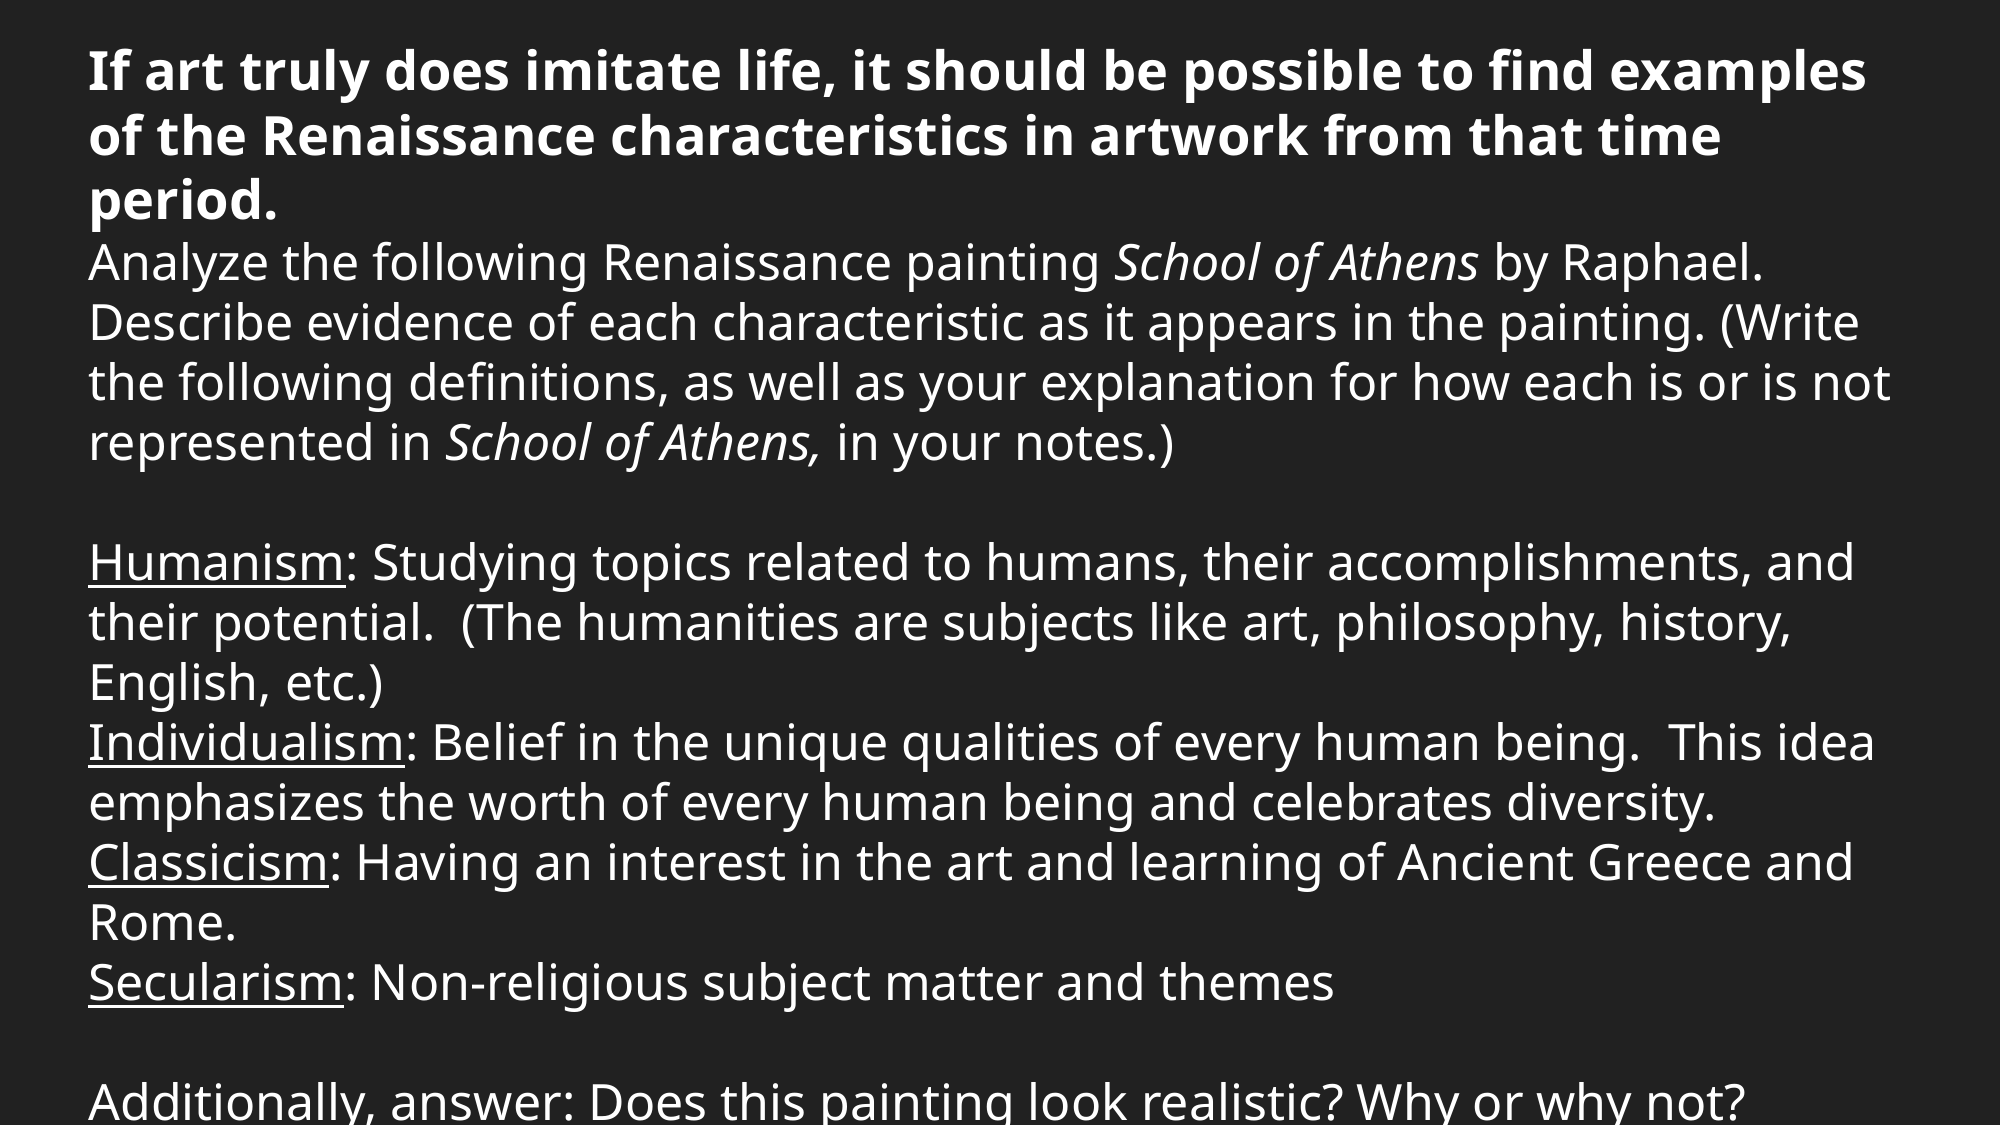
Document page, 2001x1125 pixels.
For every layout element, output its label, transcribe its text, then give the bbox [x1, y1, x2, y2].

text_box If art truly does imitate life, it should be possible to find examples of the Renaissance characteristics in artwork from that time period. Analyze the following Renaissance painting School of Athens by Raphael. Describe evidence of each characteristic as it appears in the painting. (Write the following definitions, as well as your explanation for how each is or is not represented in School of Athens, in your notes.) Humanism: Studying topics related to humans, their accomplishments, and their potential. (The humanities are subjects like art, philosophy, history, English, etc.) Individualism: Belief in the unique qualities of every human being. This idea emphasizes the worth of every human being and celebrates diversity. Classicism: Having an interest in the art and learning of Ancient Greece and Rome. Secularism: Non-religious subject matter and themes Additionally, answer: Does this painting look realistic? Why or why not? [73, 28, 1922, 1125]
